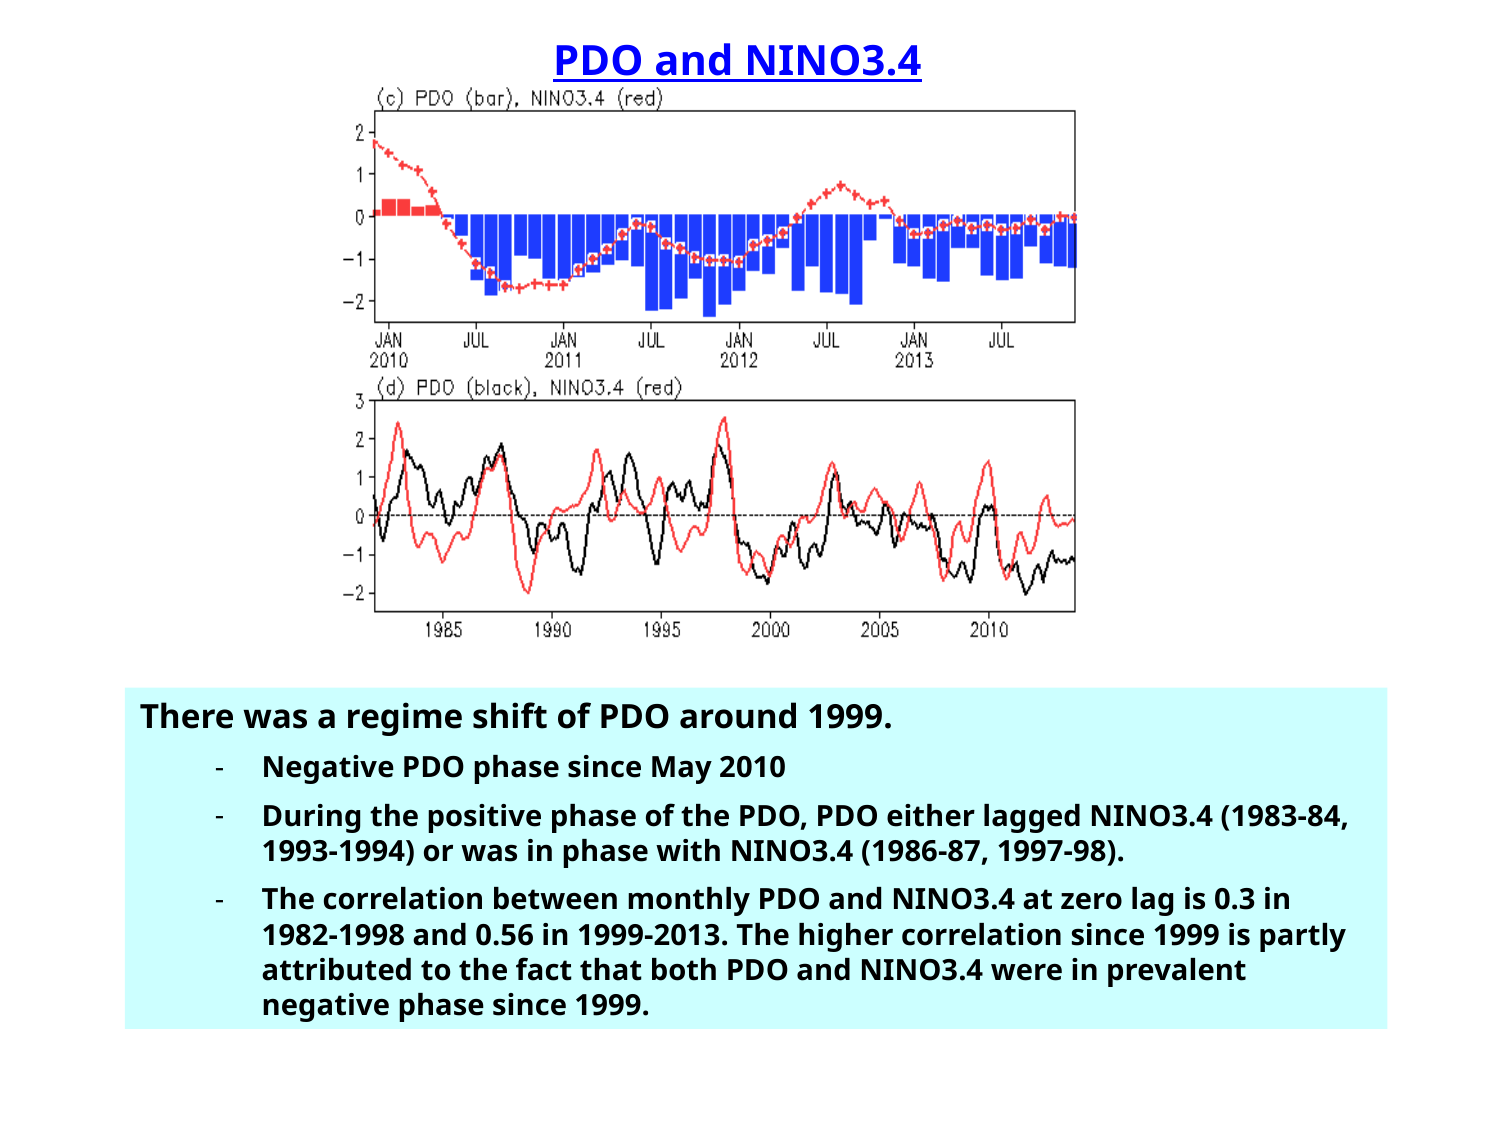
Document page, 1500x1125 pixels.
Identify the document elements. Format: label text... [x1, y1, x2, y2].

text_box There was a regime shift of PDO around 1999. Negative PDO phase since May 2010 During the positive phase of the PDO, PDO either lagged NINO3.4 (1983-84, 1993-1994) or was in phase with NINO3.4 (1986-87, 1997-98). The correlation between monthly PDO and NINO3.4 at zero lag is 0.3 in 1982-1998 and 0.56 in 1999-2013. The higher correlation since 1999 is partly attributed to the fact that both PDO and NINO3.4 were in prevalent negative phase since 1999. [124, 687, 1388, 1029]
picture [337, 87, 1131, 701]
text_box PDO and NINO3.4 [399, 24, 1075, 85]
